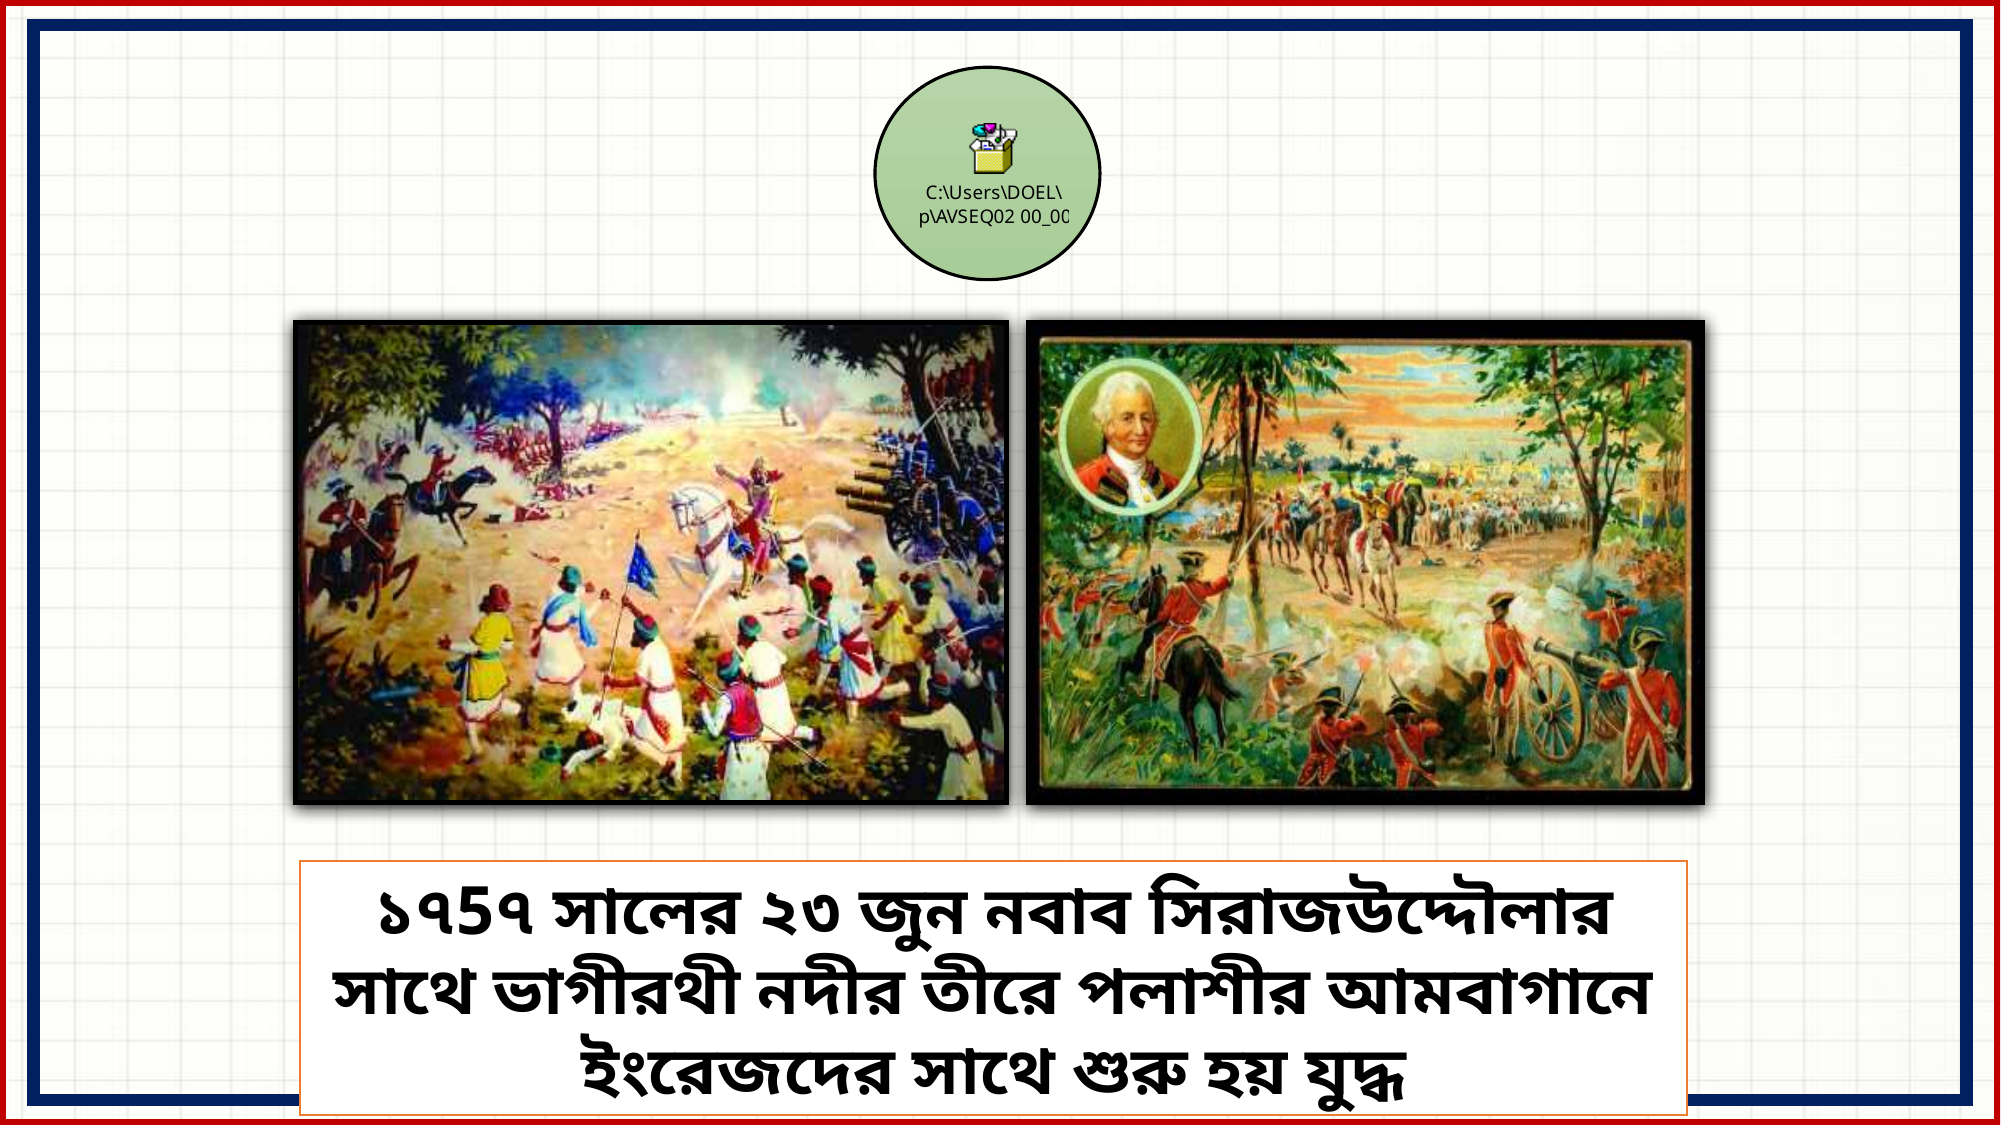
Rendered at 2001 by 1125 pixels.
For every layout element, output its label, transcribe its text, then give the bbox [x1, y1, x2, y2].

picture [9, 6, 1994, 1119]
text_box [874, 66, 1101, 281]
text_box ১৭5৭ সালের ২৩ জুন নবাব সিরাজউদ্দৌলার সাথে ভাগীরথী নদীর তীরে পলাশীর আমবাগানে ইংরেজদের সাথে শুরু হয় যুদ্ধ [299, 860, 1688, 1116]
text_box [918, 123, 1069, 250]
